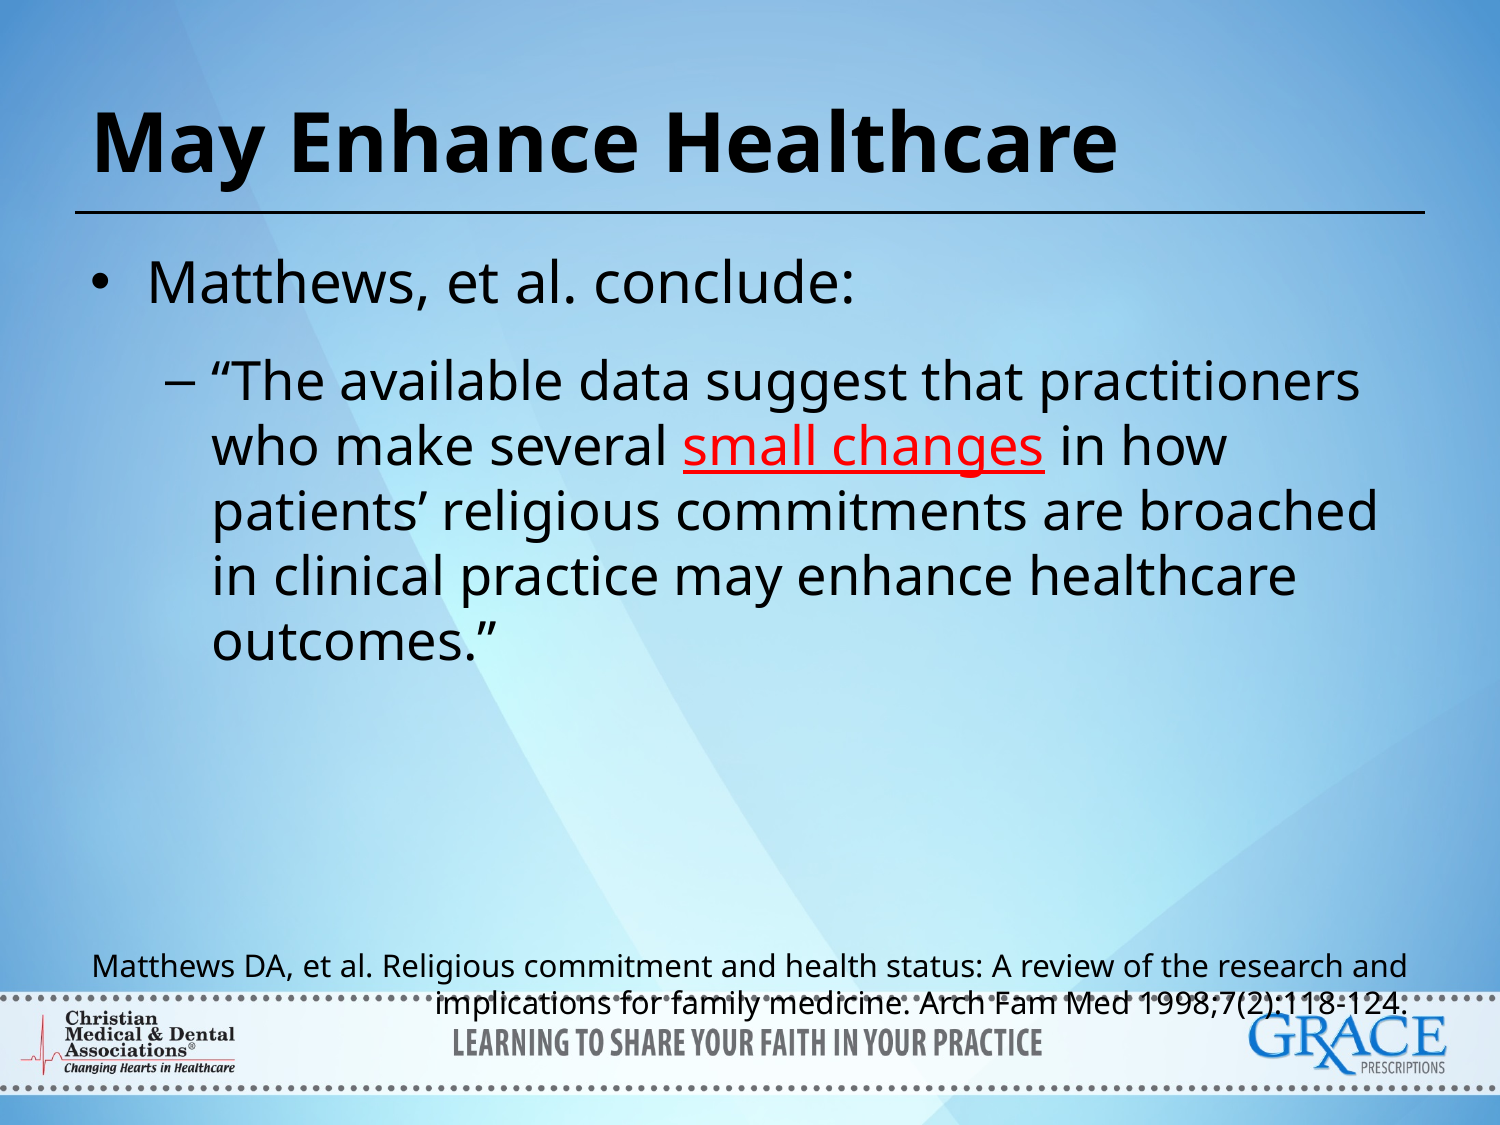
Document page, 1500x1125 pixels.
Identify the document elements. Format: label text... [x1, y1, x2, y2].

list Matthews, et al. conclude: “The available data suggest that practitioners who make several small changes in how patients’ religious commitments are broached in clinical practice may enhance healthcare outcomes.” Matthews DA, et al. Religious commitment and health status: A review of the research and implications for family medicine. Arch Fam Med 1998;7(2):118-124. [75, 237, 1425, 980]
title May Enhance Healthcare [75, 45, 1425, 233]
picture [0, 0, 1500, 1125]
